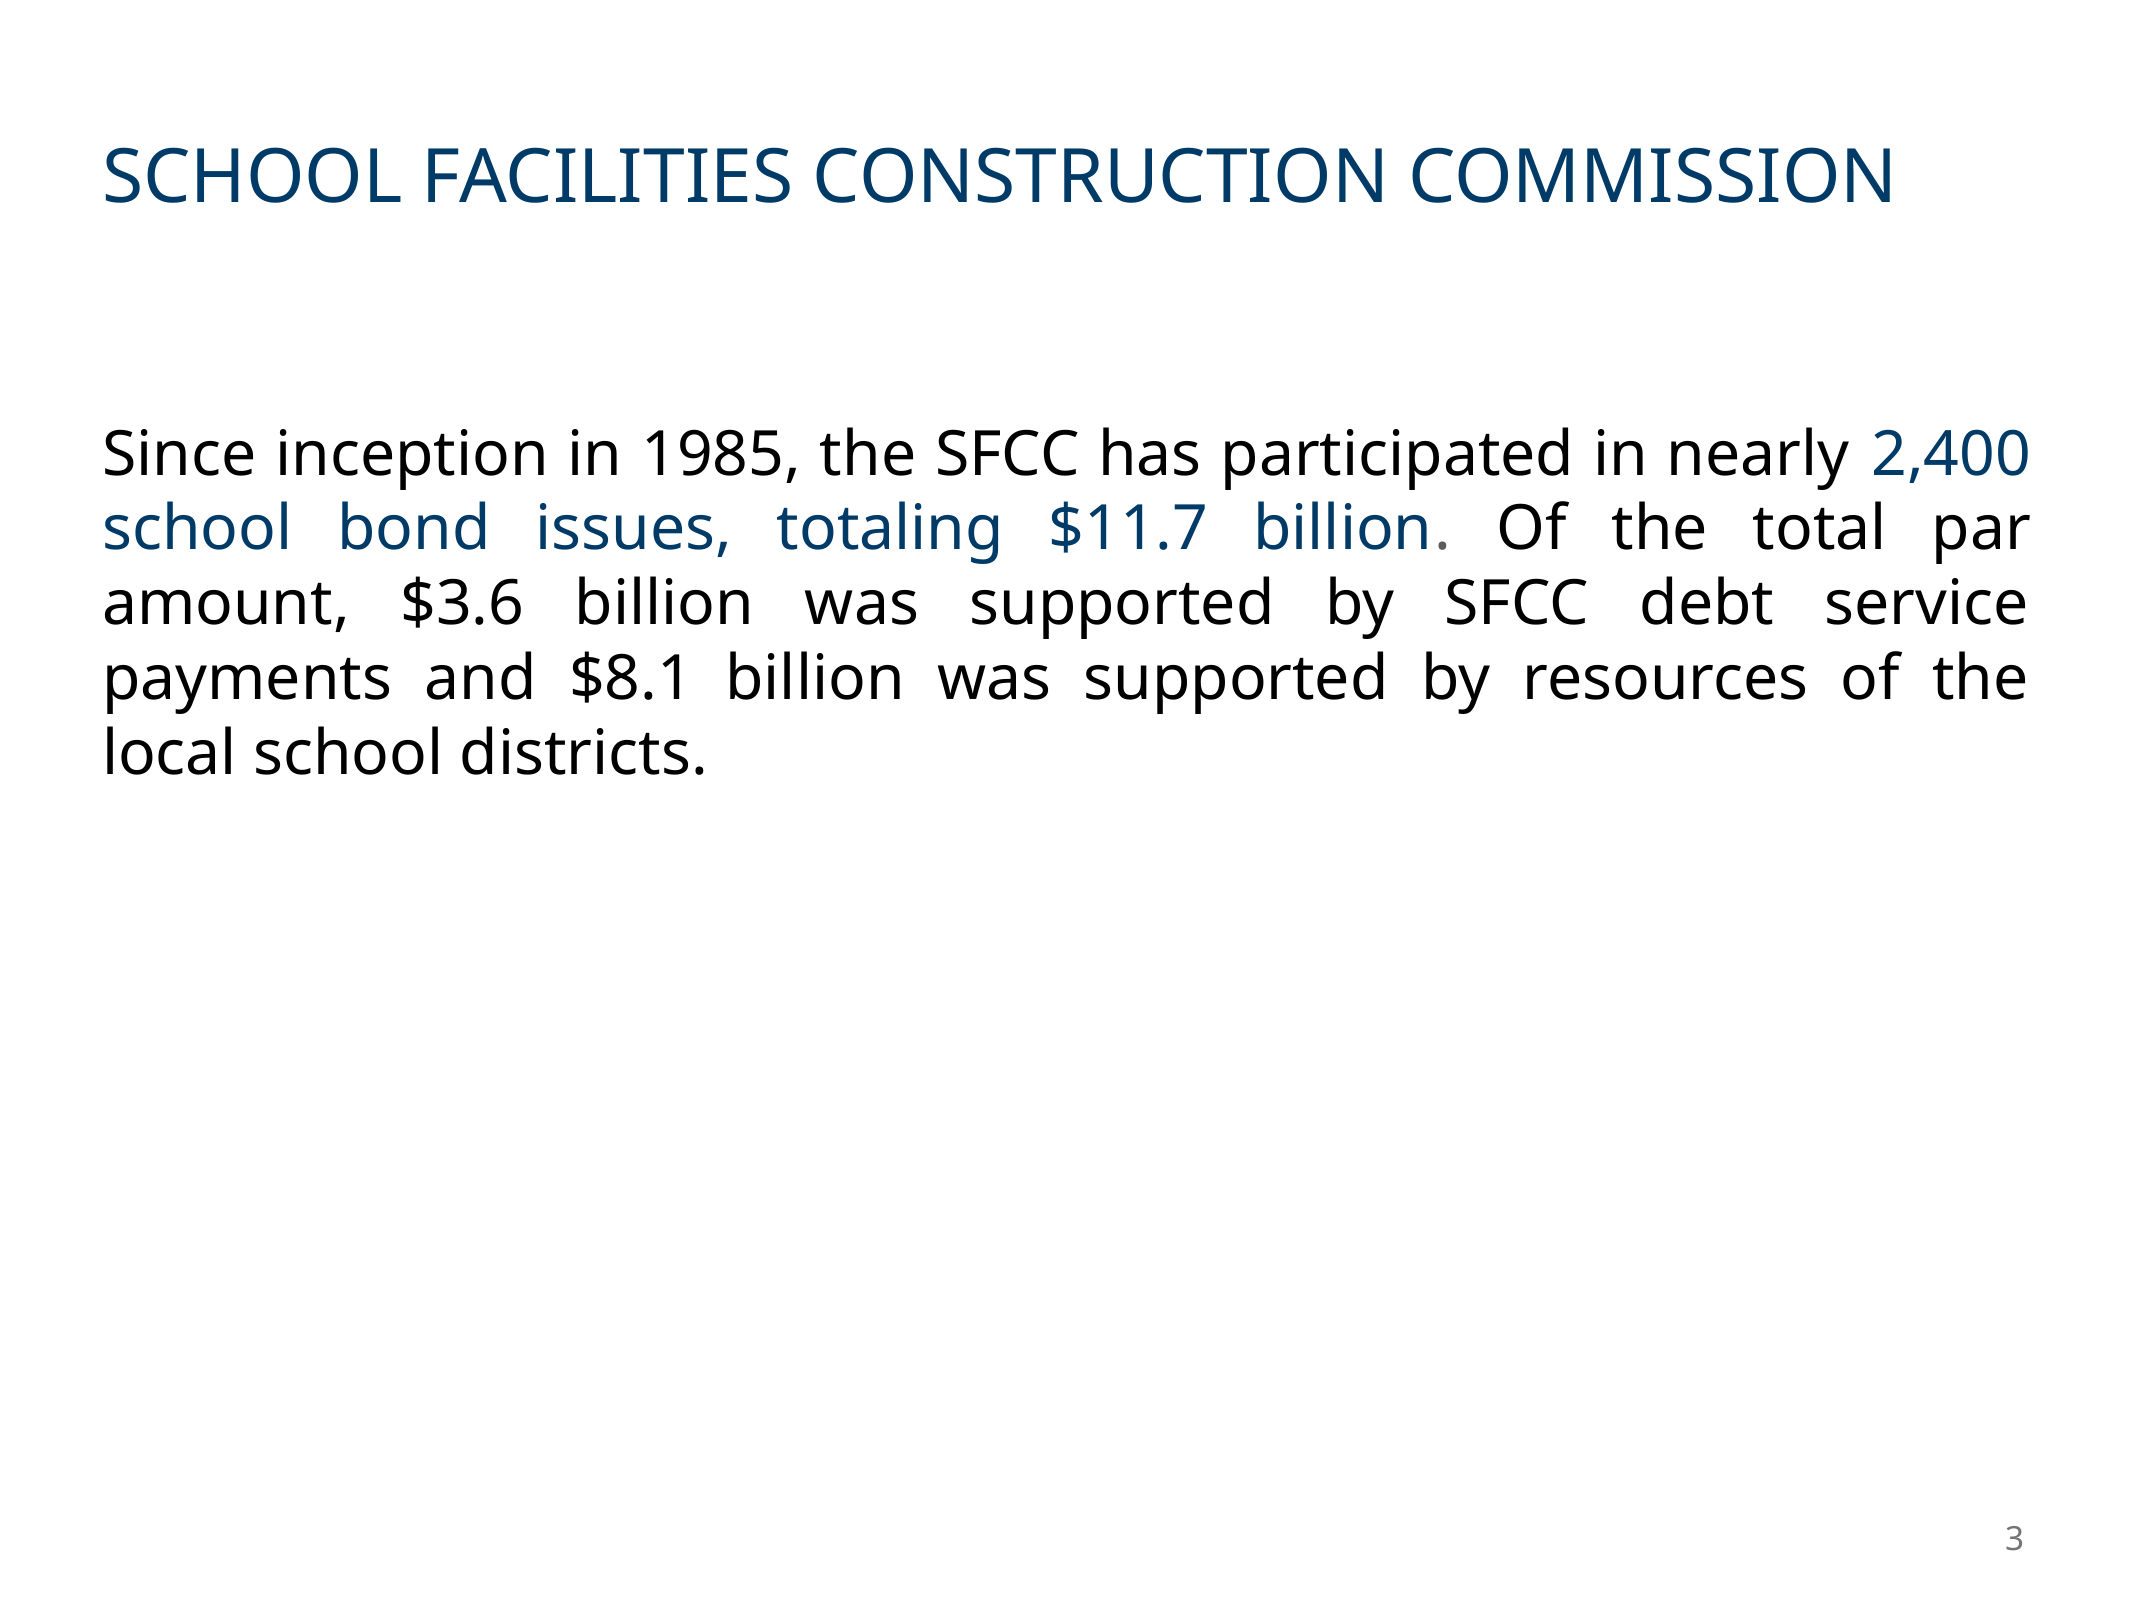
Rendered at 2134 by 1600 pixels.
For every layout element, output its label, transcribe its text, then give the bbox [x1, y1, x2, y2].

title School Facilities Construction Commission [93, 118, 2041, 238]
list Since inception in 1985, the SFCC has participated in nearly 2,400 school bond issues, totaling $11.7 billion. Of the total par amount, $3.6 billion was supported by SFCC debt service payments and $8.1 billion was supported by resources of the local school districts. [93, 296, 2041, 1483]
slide_number 3 [1981, 1507, 2033, 1566]
